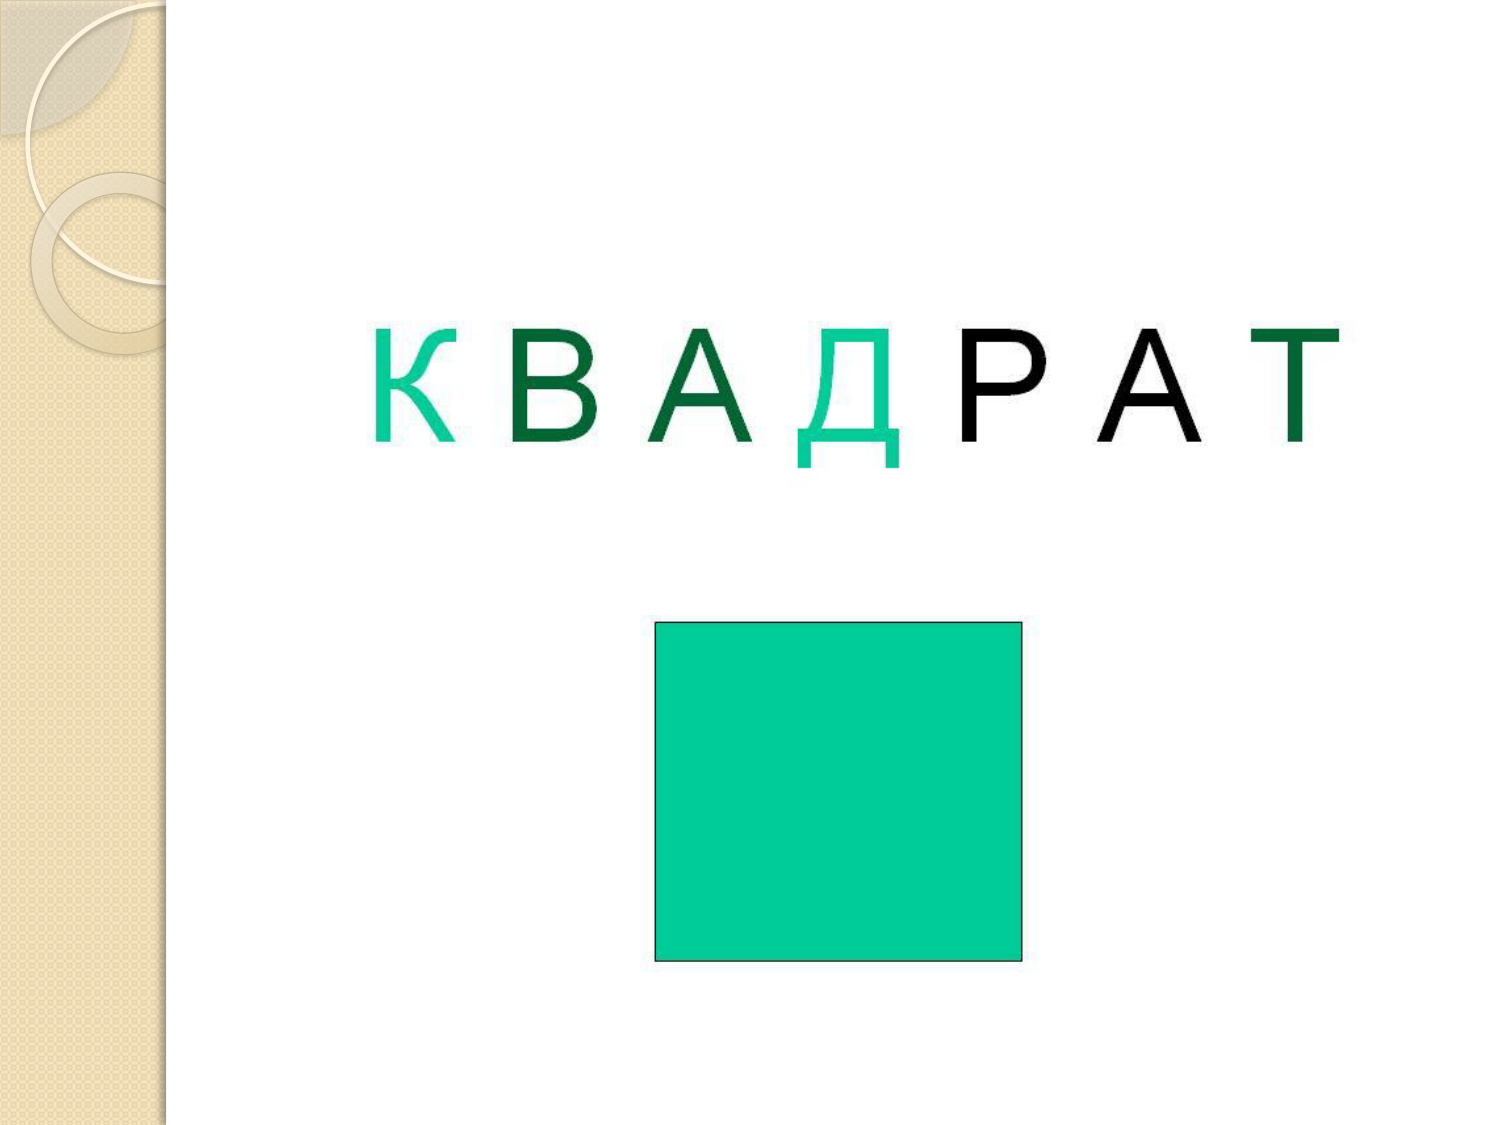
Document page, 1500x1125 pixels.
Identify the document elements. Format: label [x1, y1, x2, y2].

list [325, 237, 1376, 1026]
